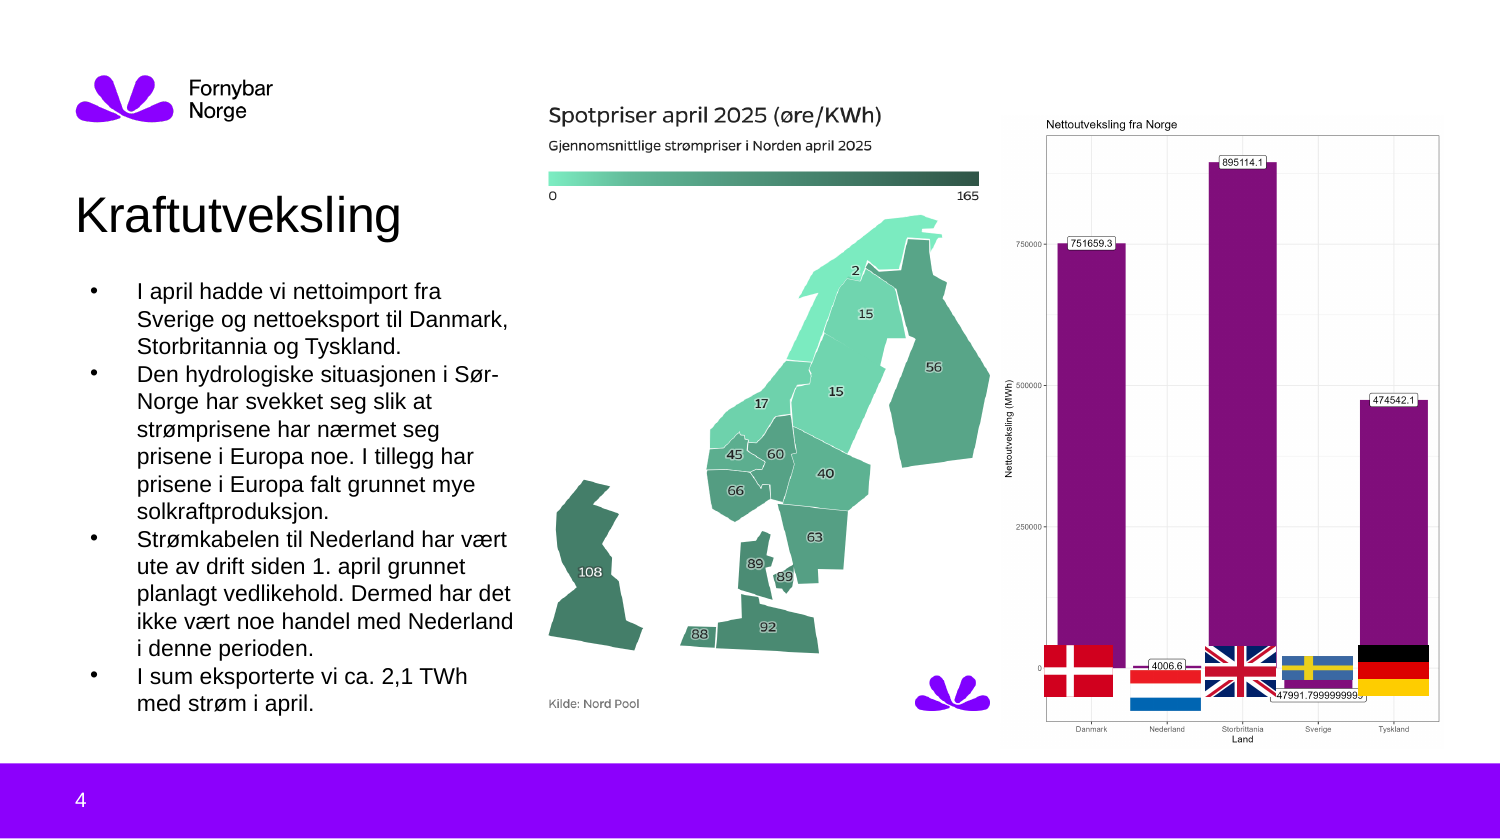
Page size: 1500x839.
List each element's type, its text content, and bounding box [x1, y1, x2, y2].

picture [75, 75, 273, 123]
picture [1205, 646, 1276, 697]
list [537, 88, 1001, 723]
picture [1044, 645, 1113, 697]
picture [1130, 670, 1201, 711]
title Kraftutveksling [75, 182, 537, 292]
slide_number 4 [75, 786, 413, 813]
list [1000, 115, 1444, 750]
picture [1358, 645, 1429, 696]
text_box I april hadde vi nettoimport fra Sverige og nettoeksport til Danmark, Storbritannia og Tyskland. Den hydrologiske situasjonen i Sør-Norge har svekket seg slik at strømprisene har nærmet seg prisene i Europa noe. I tillegg har prisene i Europa falt grunnet mye solkraftproduksjon. Strømkabelen til Nederland har vært ute av drift siden 1. april grunnet planlagt vedlikehold. Dermed har det ikke vært noe handel med Nederland i denne perioden. I sum eksporterte vi ca. 2,1 TWh med strøm i april. [75, 269, 533, 724]
picture [1281, 656, 1352, 680]
